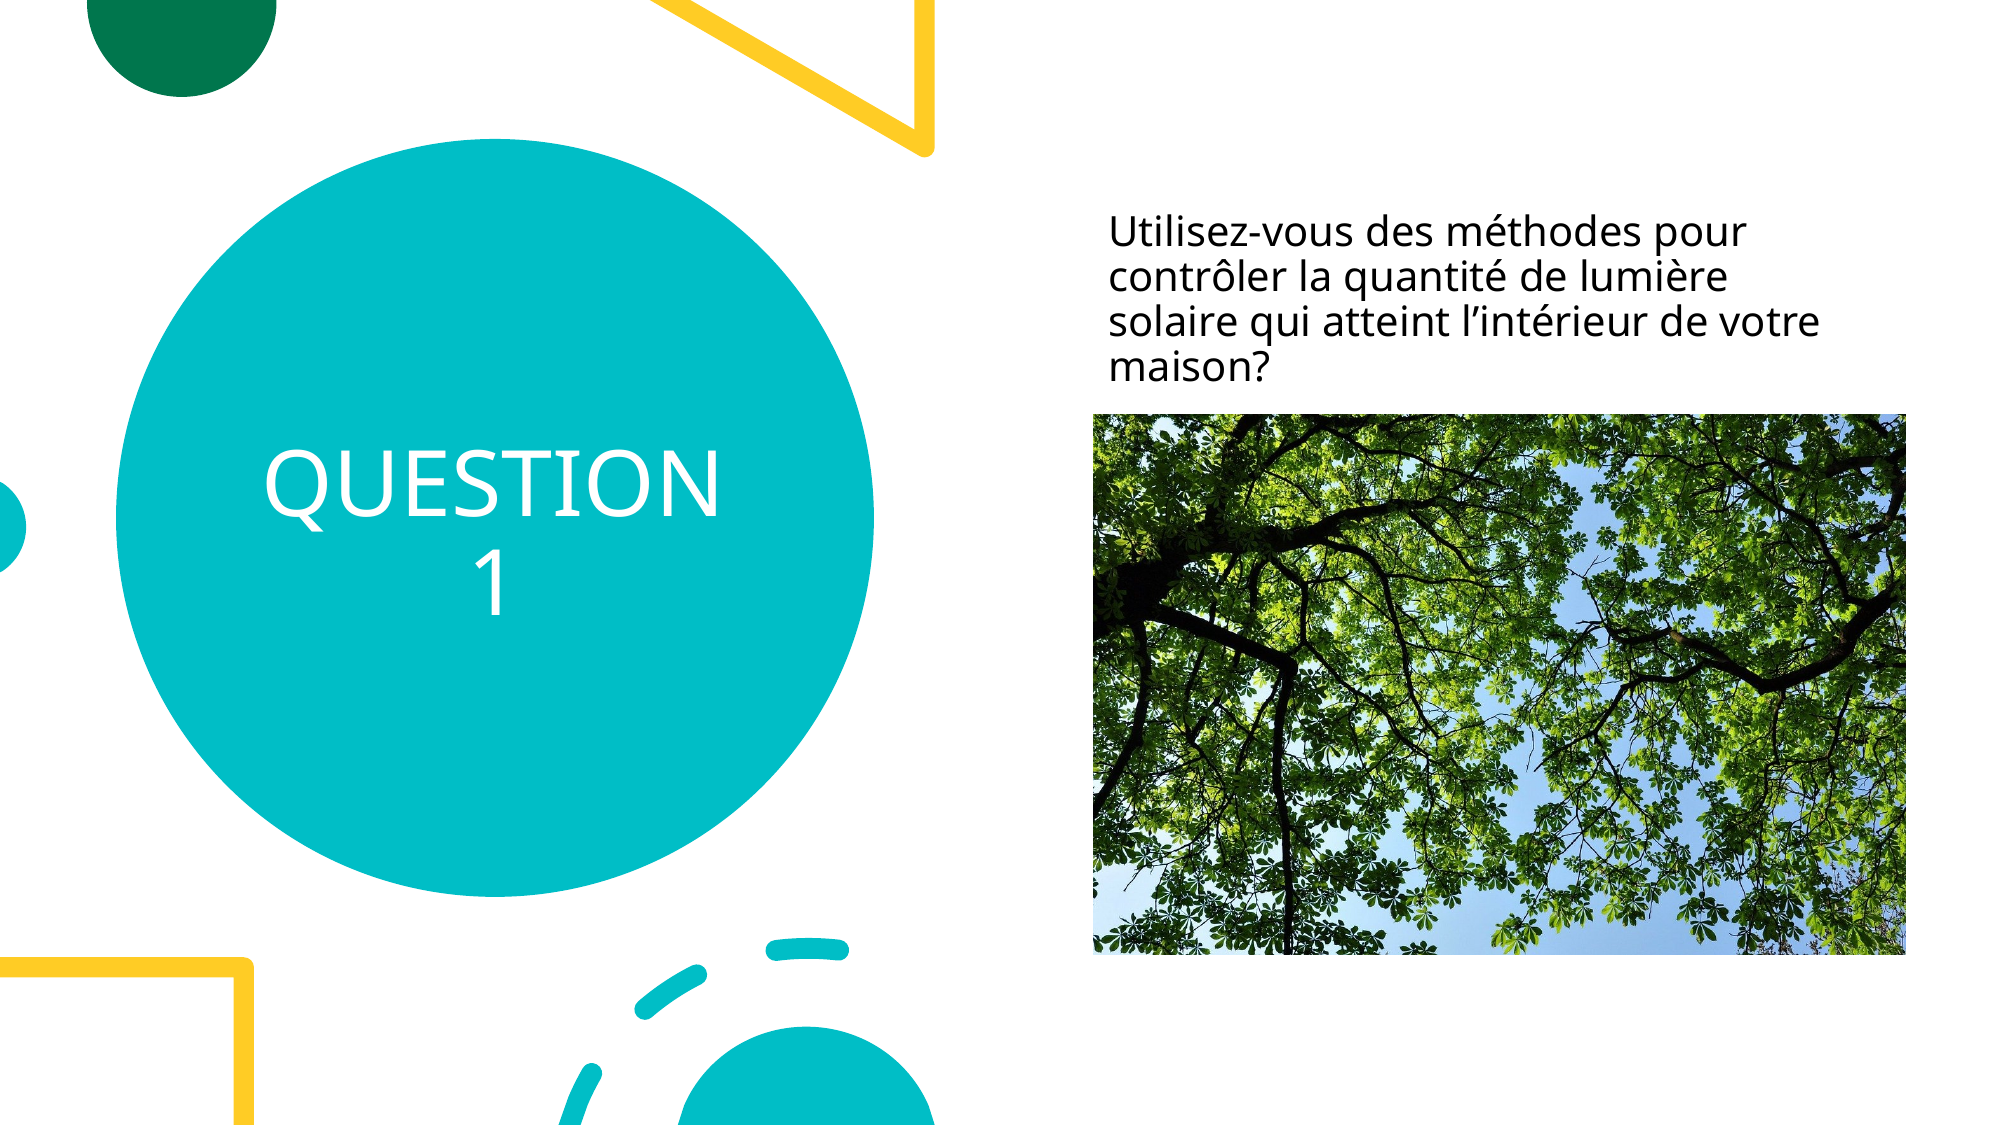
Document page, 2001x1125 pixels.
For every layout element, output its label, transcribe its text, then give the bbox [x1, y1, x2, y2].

title QUESTION 1 [228, 202, 759, 870]
picture [1093, 414, 1906, 955]
list Utilisez-vous des méthodes pour contrôler la quantité de lumière solaire qui atteint l’intérieur de votre maison? [1093, 202, 1866, 414]
